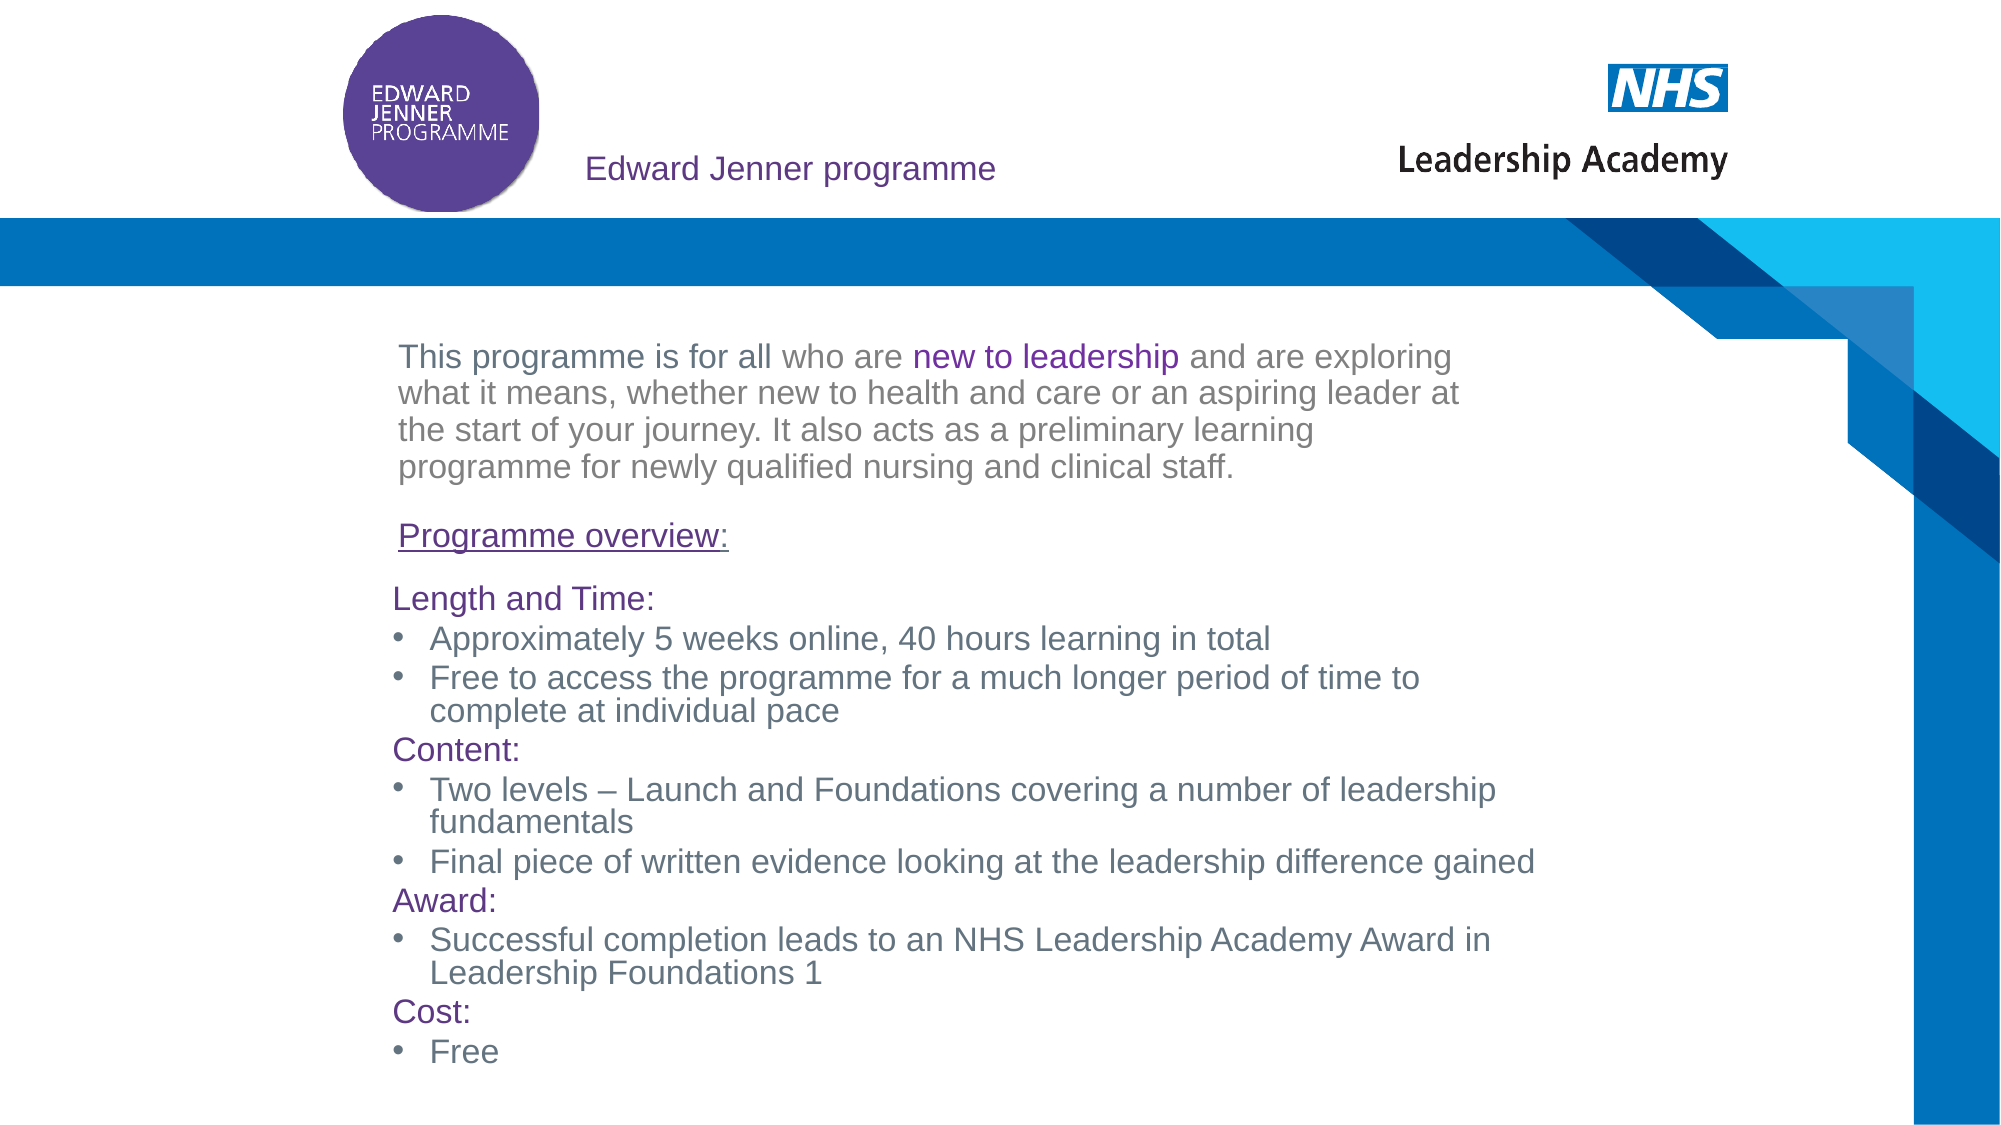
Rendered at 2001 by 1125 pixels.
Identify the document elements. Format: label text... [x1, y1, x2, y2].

text_box [1608, 63, 1728, 112]
text_box This programme is for all who are new to leadership and are exploring what it means, whether new to health and care or an aspiring leader at the start of your journey. It also acts as a preliminary learning programme for newly qualified nursing and clinical staff. [383, 331, 1498, 429]
text_box Programme overview: [383, 506, 814, 562]
picture [342, 14, 540, 212]
text_box Edward Jenner programme [575, 148, 1053, 185]
picture [1400, 142, 1728, 180]
text_box Length and Time: Approximately 5 weeks online, 40 hours learning in total Free to access the programme for a much longer period of time to complete at individual pace Content: Two levels – Launch and Foundations covering a number of leadership fundamentals Final piece of written evidence looking at the leadership difference gained Award: Successful completion leads to an NHS Leadership Academy Award in Leadership Foundations 1 Cost: Free [383, 580, 1574, 1111]
